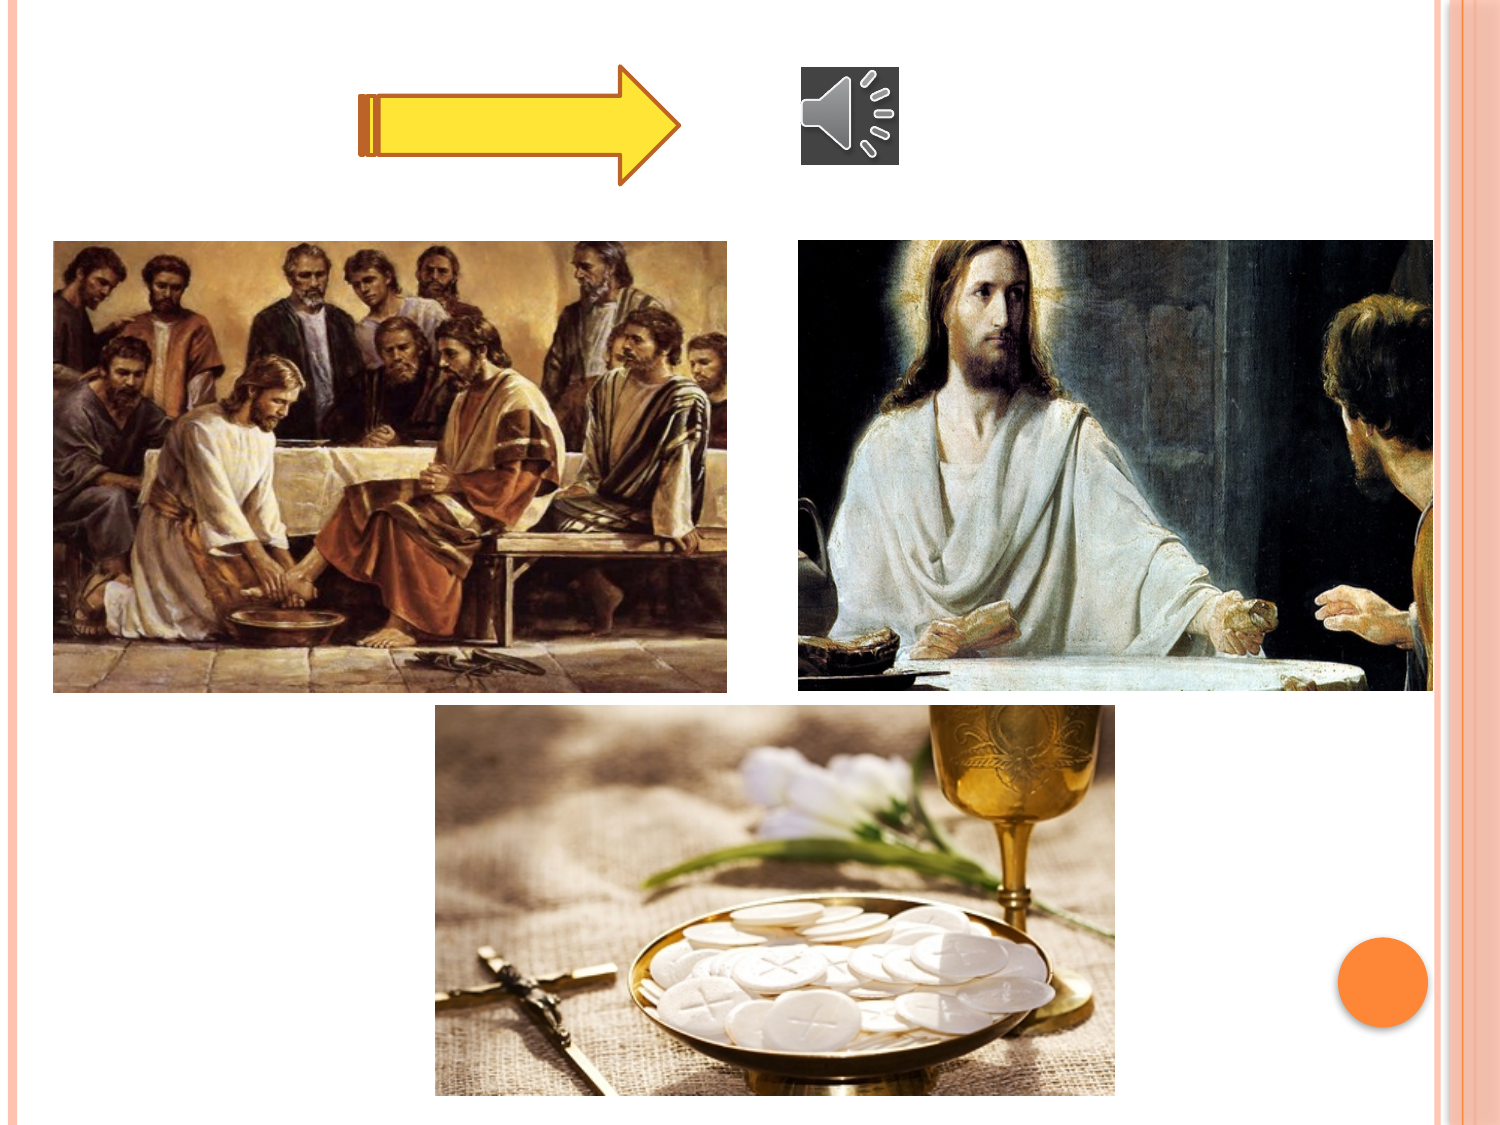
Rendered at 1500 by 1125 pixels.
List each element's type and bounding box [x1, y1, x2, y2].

text_box [358, 64, 682, 187]
picture [798, 239, 1433, 692]
picture [52, 241, 727, 693]
picture [799, 65, 901, 167]
picture [434, 704, 1116, 1097]
